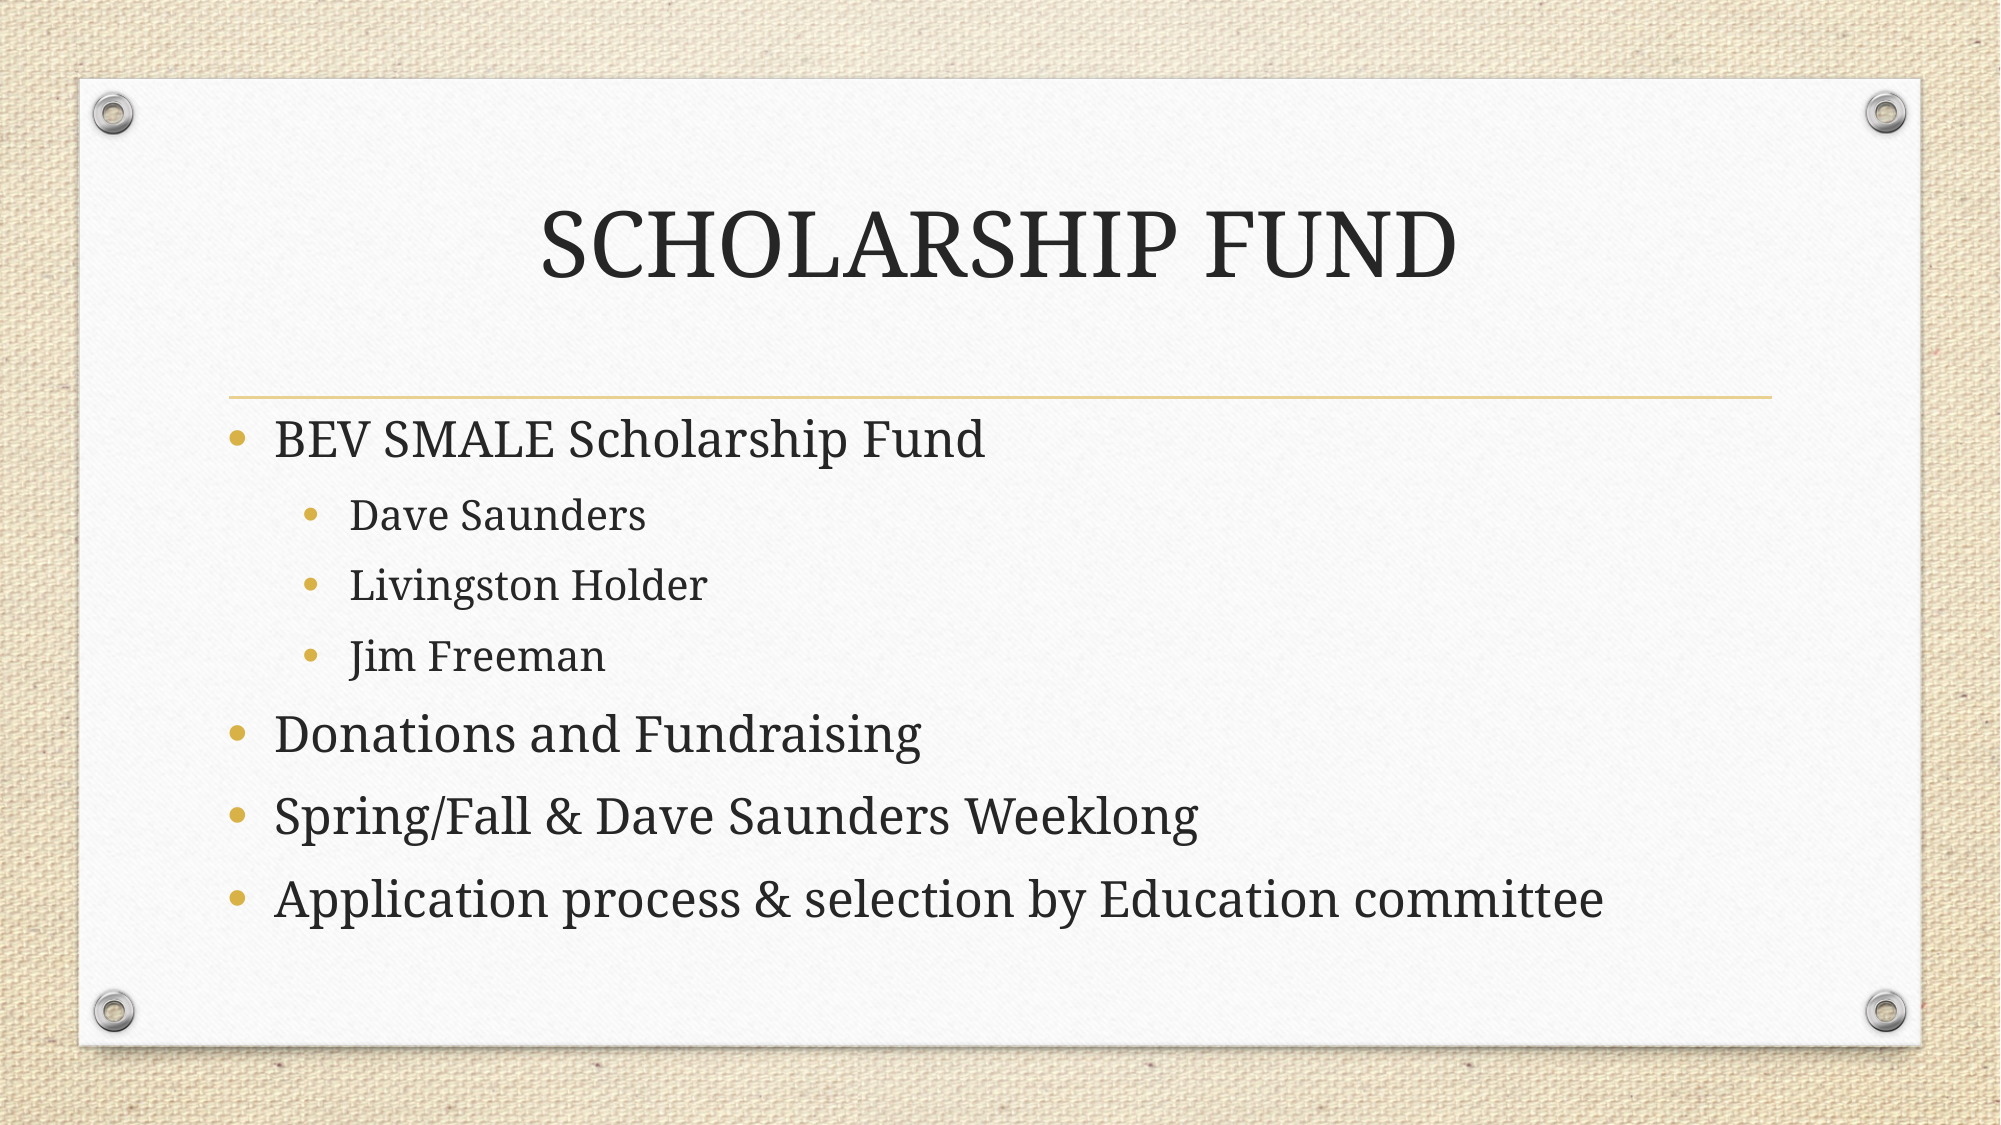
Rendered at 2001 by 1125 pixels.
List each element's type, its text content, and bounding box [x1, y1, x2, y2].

title SCHOLARSHIP FUND [212, 161, 1788, 321]
list BEV SMALE Scholarship Fund Dave Saunders Livingston Holder Jim Freeman Donations and Fundraising Spring/Fall & Dave Saunders Weeklong Application process & selection by Education committee [212, 399, 1788, 964]
picture [0, 0, 2001, 1125]
